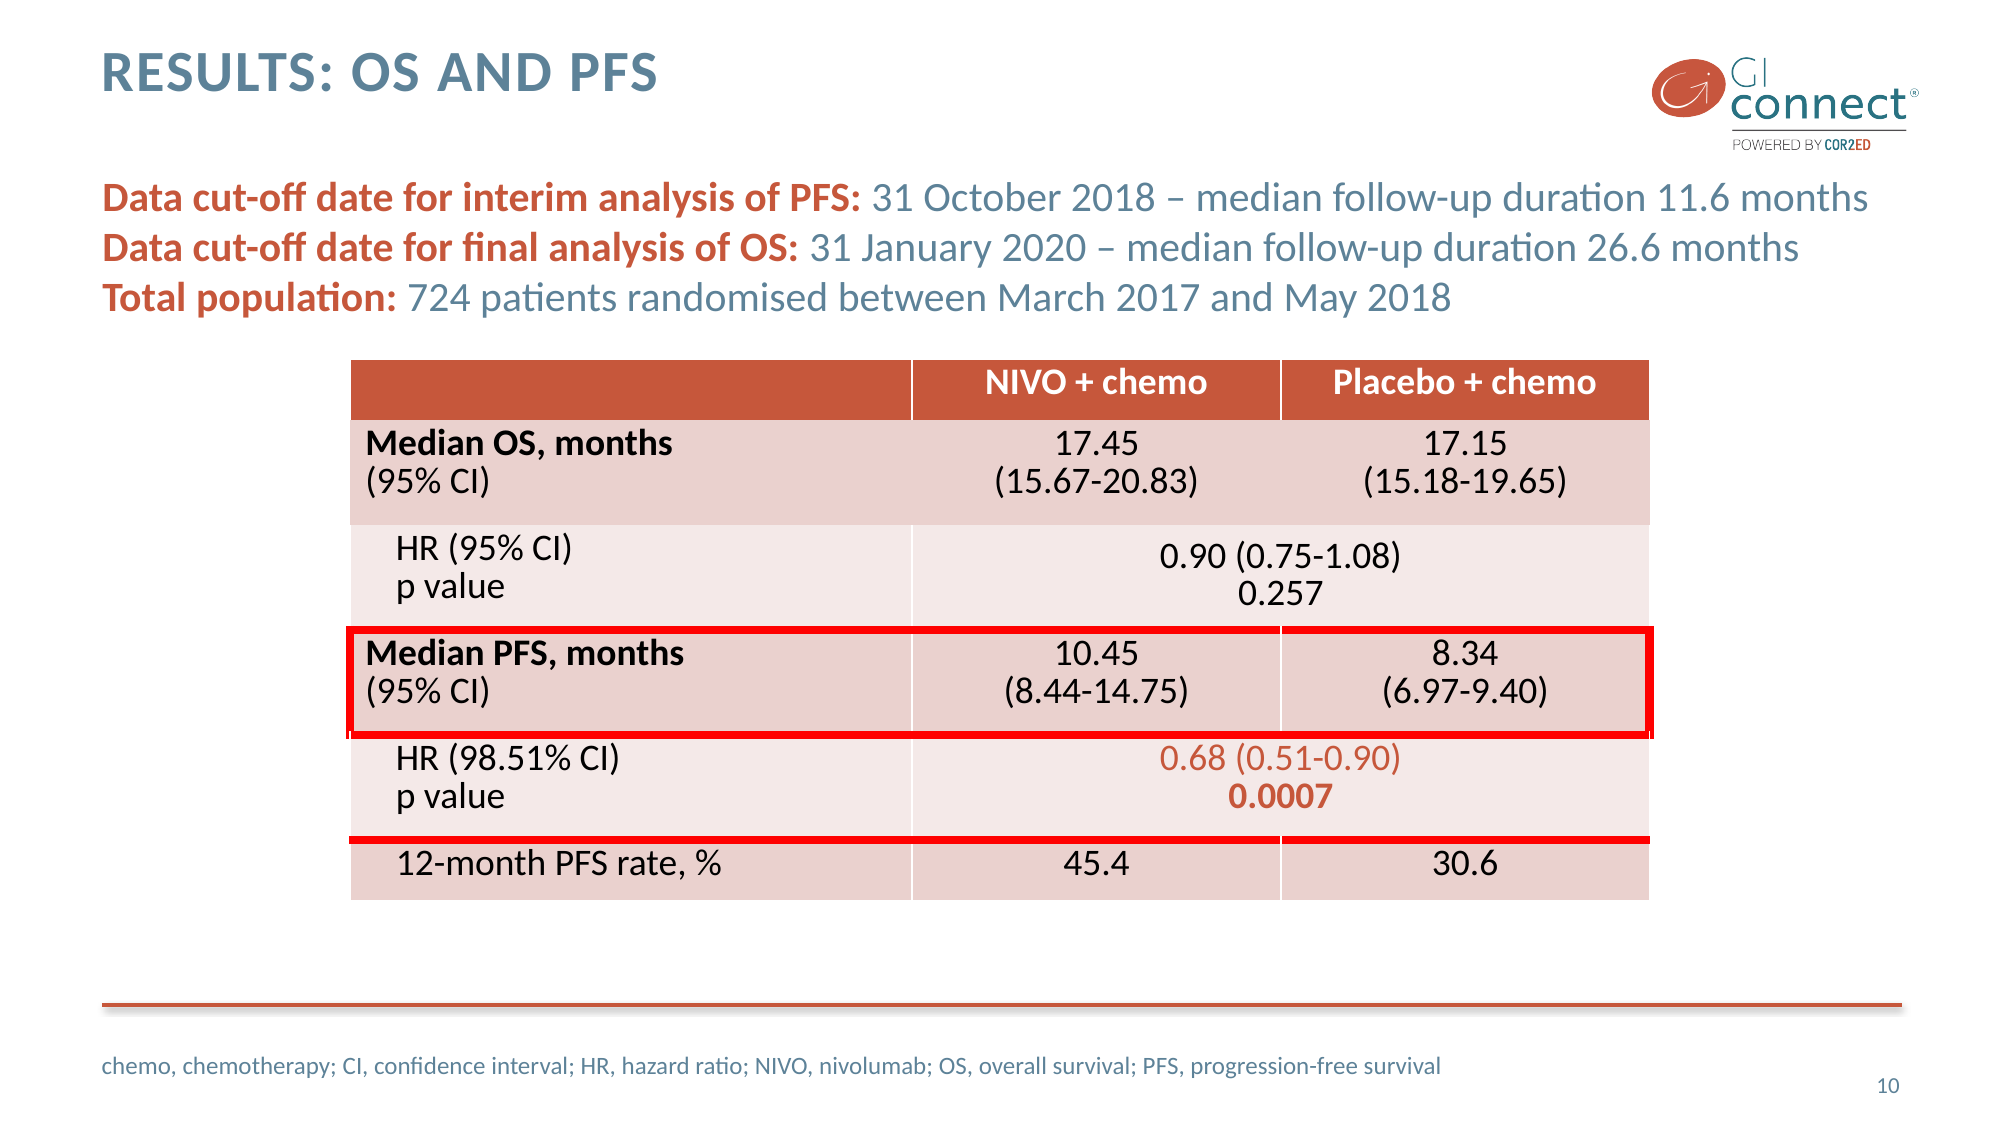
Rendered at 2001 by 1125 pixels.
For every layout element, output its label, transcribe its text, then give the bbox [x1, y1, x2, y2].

table_cell 17.45 (15.67-20.83) [912, 420, 1281, 525]
table_cell 10.45 (8.44-14.75) [913, 634, 1280, 731]
table_cell Median PFS, months (95% CI) [354, 634, 911, 731]
table_cell 8.34 (6.97-9.40) [1282, 634, 1645, 731]
table_cell 12-month PFS rate, % [351, 844, 911, 900]
list chemo, chemotherapy; CI, confidence interval; HR, hazard ratio; NIVO, nivolumab; OS, overall survival; PFS, progression-free survival [101, 1035, 1850, 1095]
table_header Placebo + chemo [1282, 360, 1649, 420]
table_cell 45.4 [913, 844, 1280, 900]
slide_number 10 [1771, 1054, 1900, 1115]
table_header NIVO + chemo [913, 360, 1280, 420]
table_cell 17.15 (15.18-19.65) [1281, 420, 1650, 525]
picture [1638, 44, 1932, 163]
table_cell 0.90 (0.75-1.08) 0.257 [913, 525, 1649, 626]
title Results: OS and PFS [101, 40, 1579, 104]
table_header [351, 360, 911, 420]
table_cell HR (98.51% CI) p value [351, 739, 911, 836]
table_cell 0.68 (0.51-0.90) 0.0007 [913, 739, 1649, 836]
table_cell HR (95% CI) p value [351, 525, 911, 626]
table_cell 30.6 [1282, 844, 1649, 900]
text_box Data cut-off date for interim analysis of PFS: 31 October 2018 – median follow-up duration 11.6 months Data cut-off date for final analysis of OS: 31 January 2020 – median follow-up duration 26.6 months Total population: 724 patients randomised between March 2017 and May 2018 [102, 162, 1886, 328]
table_cell Median OS, months (95% CI) [350, 420, 912, 525]
